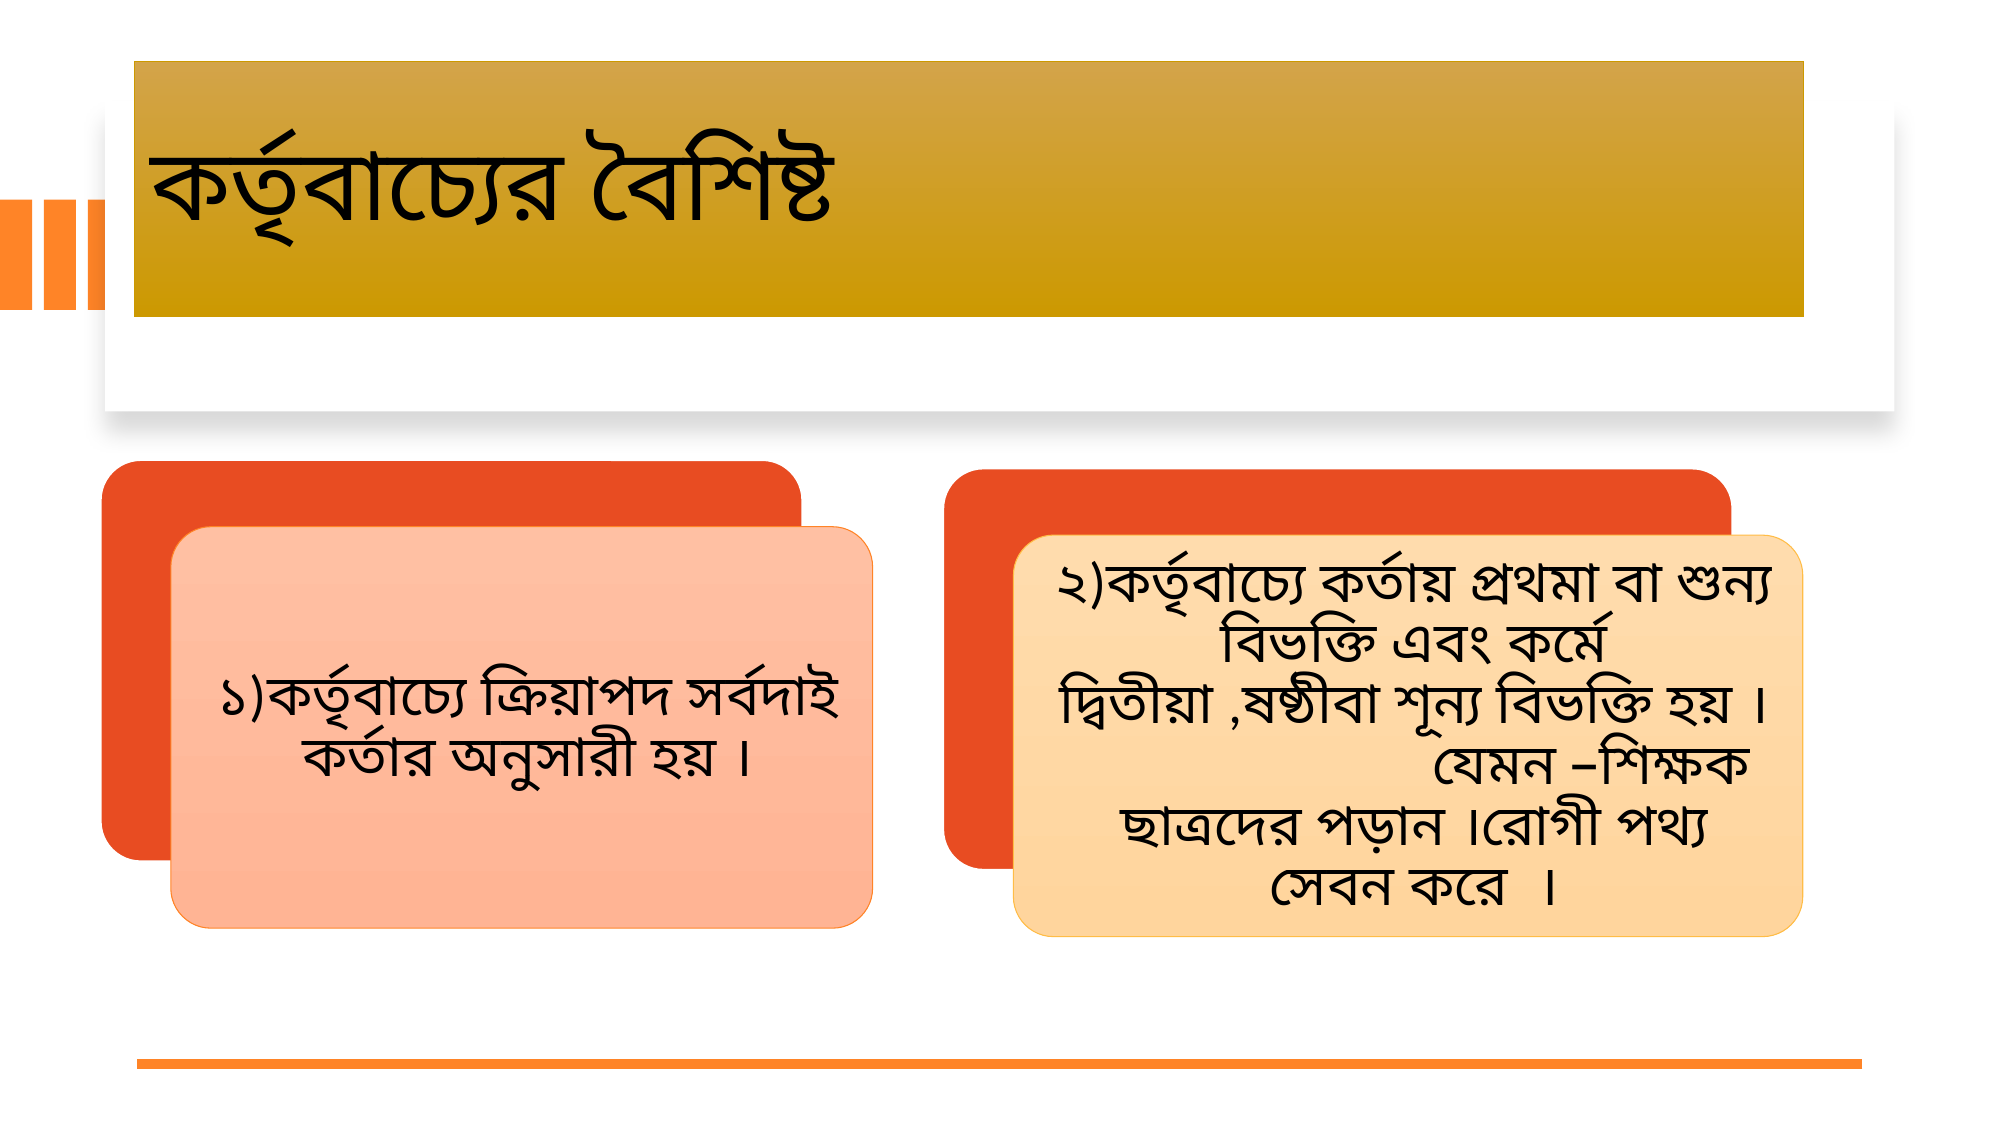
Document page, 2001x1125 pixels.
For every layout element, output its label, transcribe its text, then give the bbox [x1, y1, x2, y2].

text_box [148, 396, 1851, 1022]
text_box কর্তৃবাচ্যের বৈশিষ্ট [134, 61, 1804, 317]
text_box [0, 0, 2000, 1125]
text_box [104, 100, 1895, 412]
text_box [0, 199, 120, 311]
